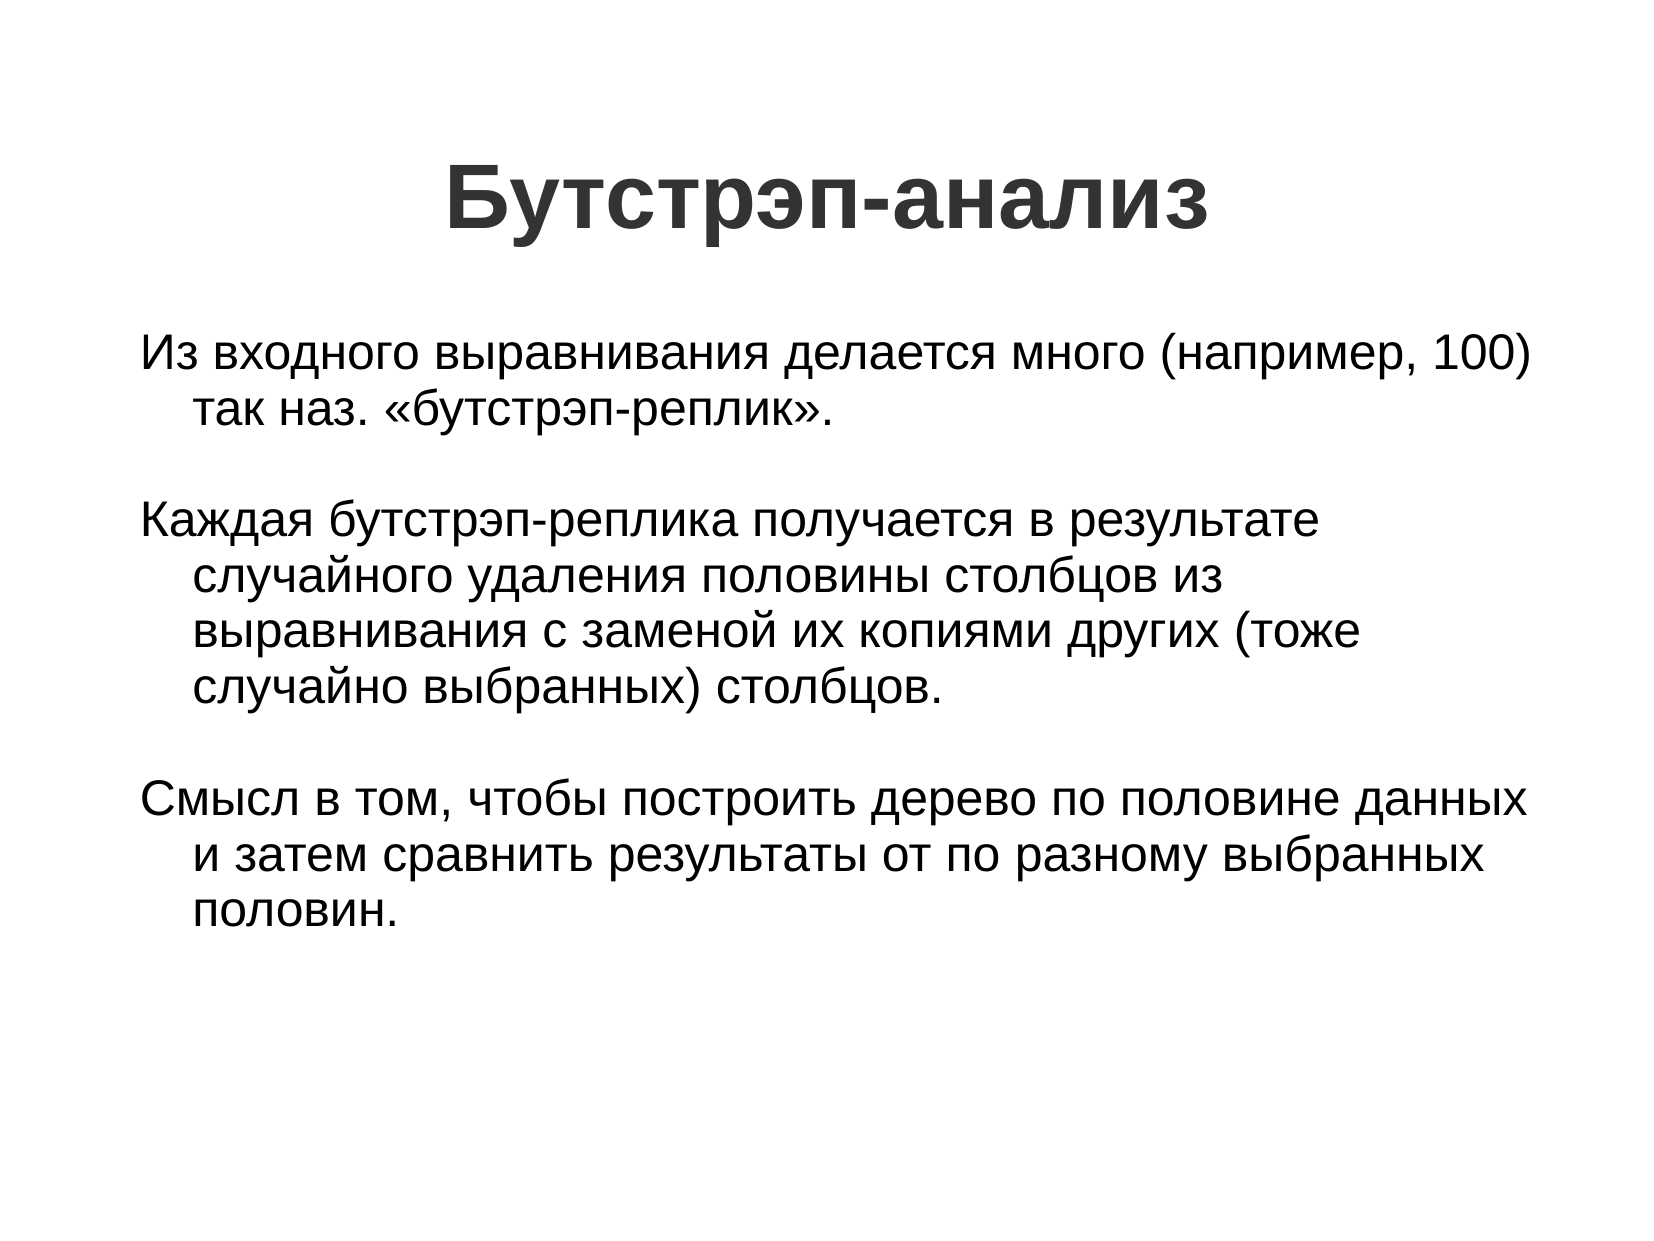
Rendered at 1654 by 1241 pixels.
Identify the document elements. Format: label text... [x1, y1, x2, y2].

text_box Бутстрэп-анализ [121, 91, 1534, 299]
text_box Из входного выравнивания делается много (например, 100) так наз. «бутстрэп-реплик». Каждая бутстрэп-реплика получается в результате случайного удаления половины столбцов из выравнивания с заменой их копиями других (тоже случайно выбранных) столбцов. Смысл в том, чтобы построить дерево по половине данных и затем сравнить результаты от по разному выбранных половин. [121, 320, 1534, 1087]
